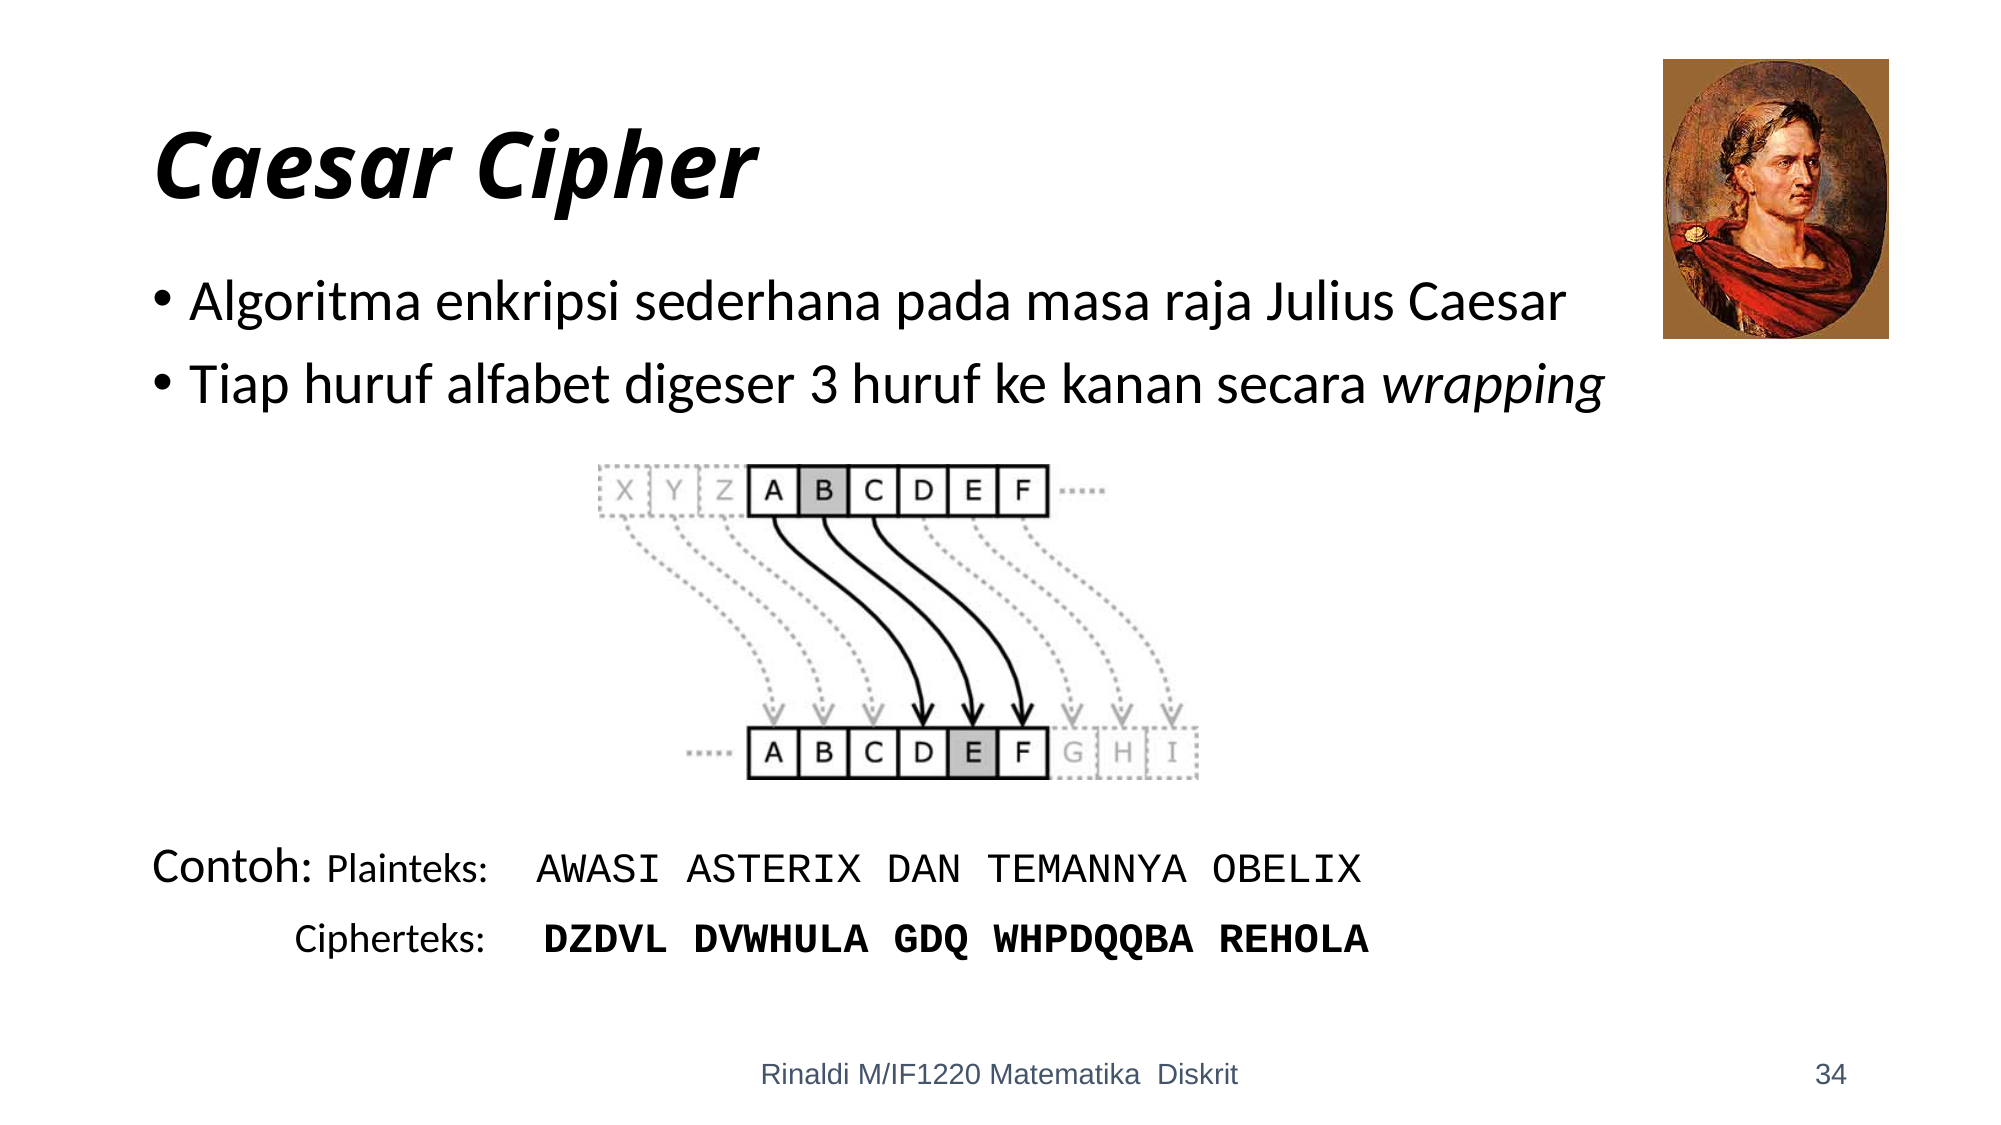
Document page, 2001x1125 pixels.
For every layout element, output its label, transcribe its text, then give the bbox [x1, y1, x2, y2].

picture [1663, 59, 1889, 339]
slide_number 34 [1412, 1042, 1863, 1103]
footer Rinaldi M/IF1220 Matematika Diskrit [662, 1042, 1338, 1103]
title Caesar Cipher [137, 59, 1663, 262]
list Algoritma enkripsi sederhana pada masa raja Julius Caesar Tiap huruf alfabet digeser 3 huruf ke kanan secara wrapping Contoh: Plainteks: AWASI ASTERIX DAN TEMANNYA OBELIX Cipherteks: DZDVL DVWHULA GDQ WHPDQQBA REHOLA [137, 262, 1954, 1042]
picture [598, 464, 1199, 780]
